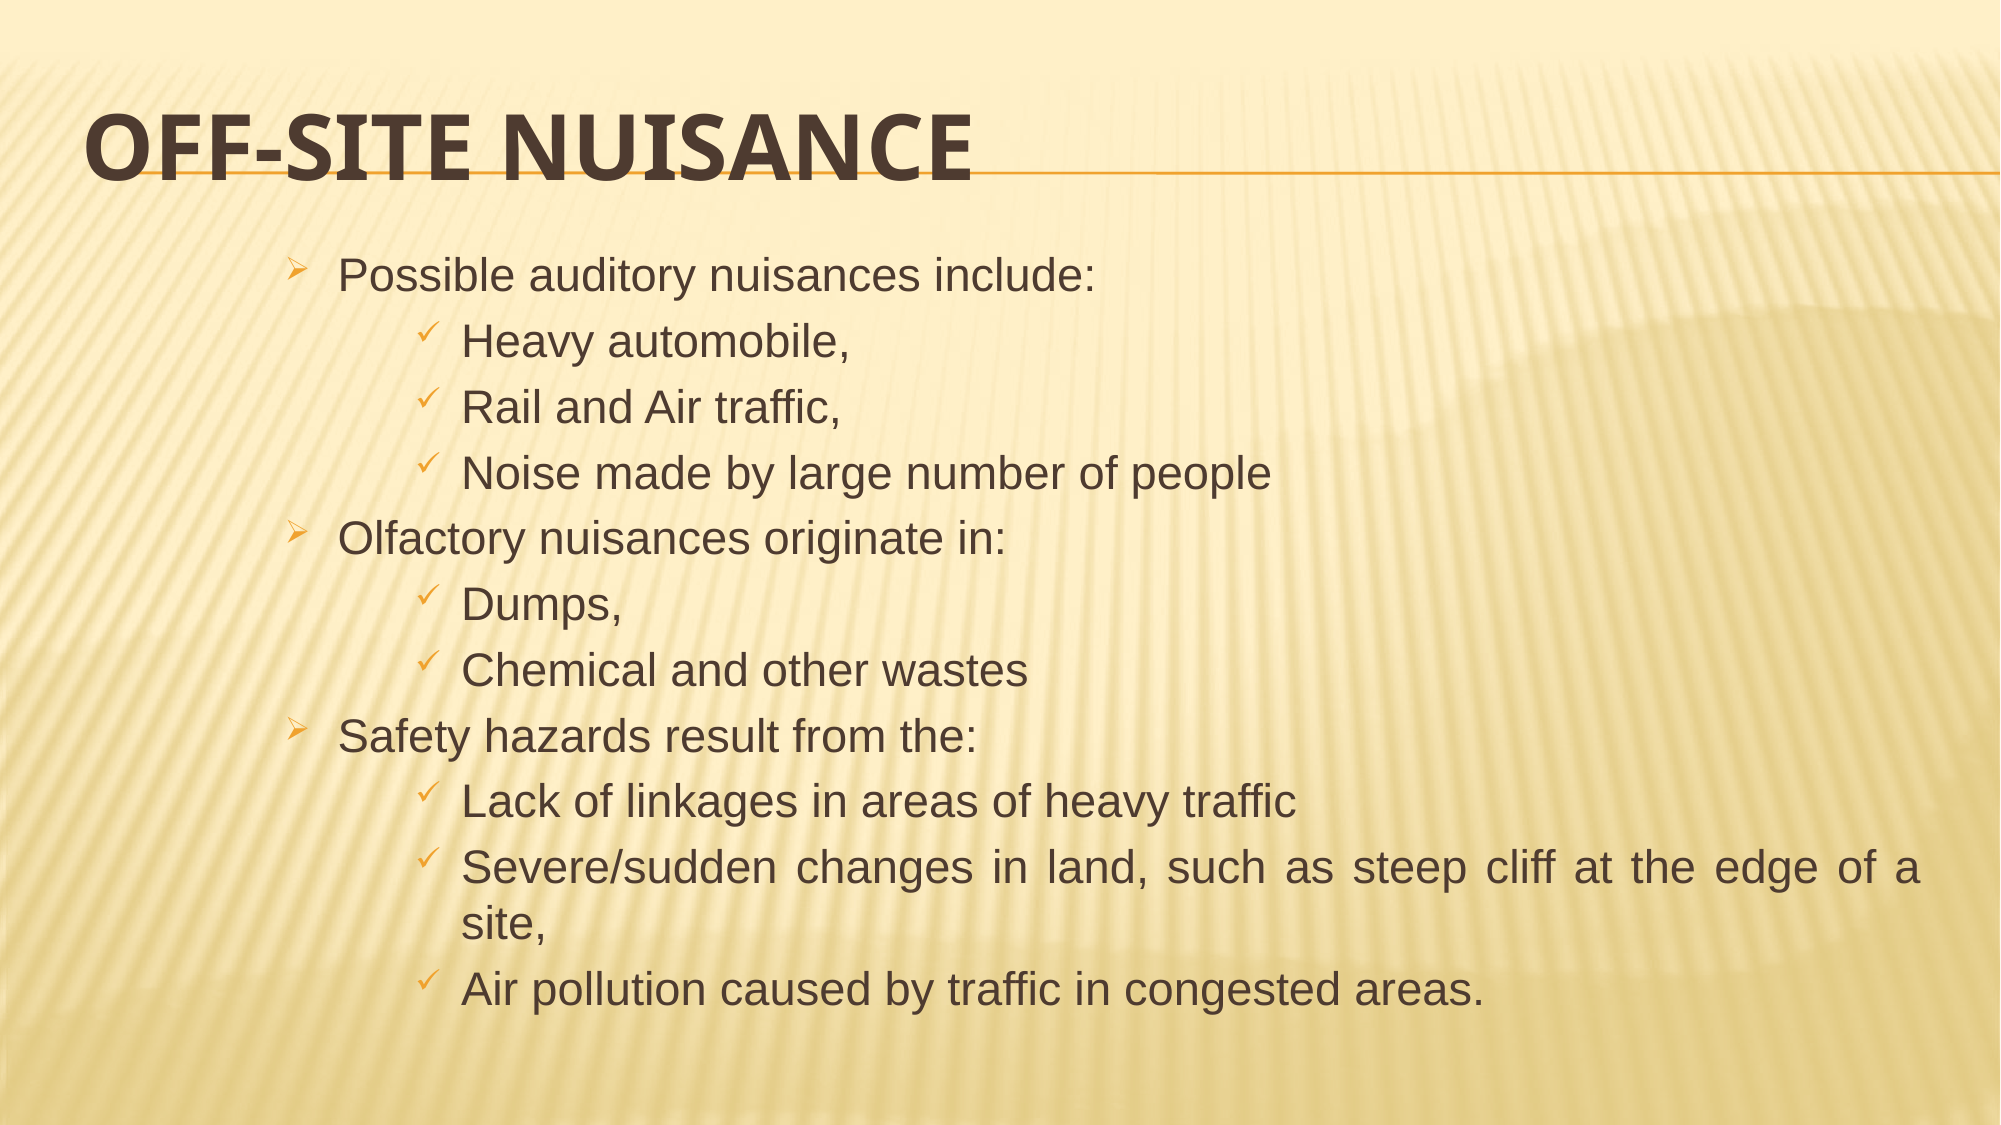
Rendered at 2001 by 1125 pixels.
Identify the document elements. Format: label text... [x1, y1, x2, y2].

list Possible auditory nuisances include: Heavy automobile, Rail and Air traffic, Noise made by large number of people Olfactory nuisances originate in: Dumps, Chemical and other wastes Safety hazards result from the: Lack of linkages in areas of heavy traffic Severe/sudden changes in land, such as steep cliff at the edge of a site, Air pollution caused by traffic in congested areas. [270, 237, 1938, 1025]
title Off-site nuisance [66, 75, 1967, 213]
